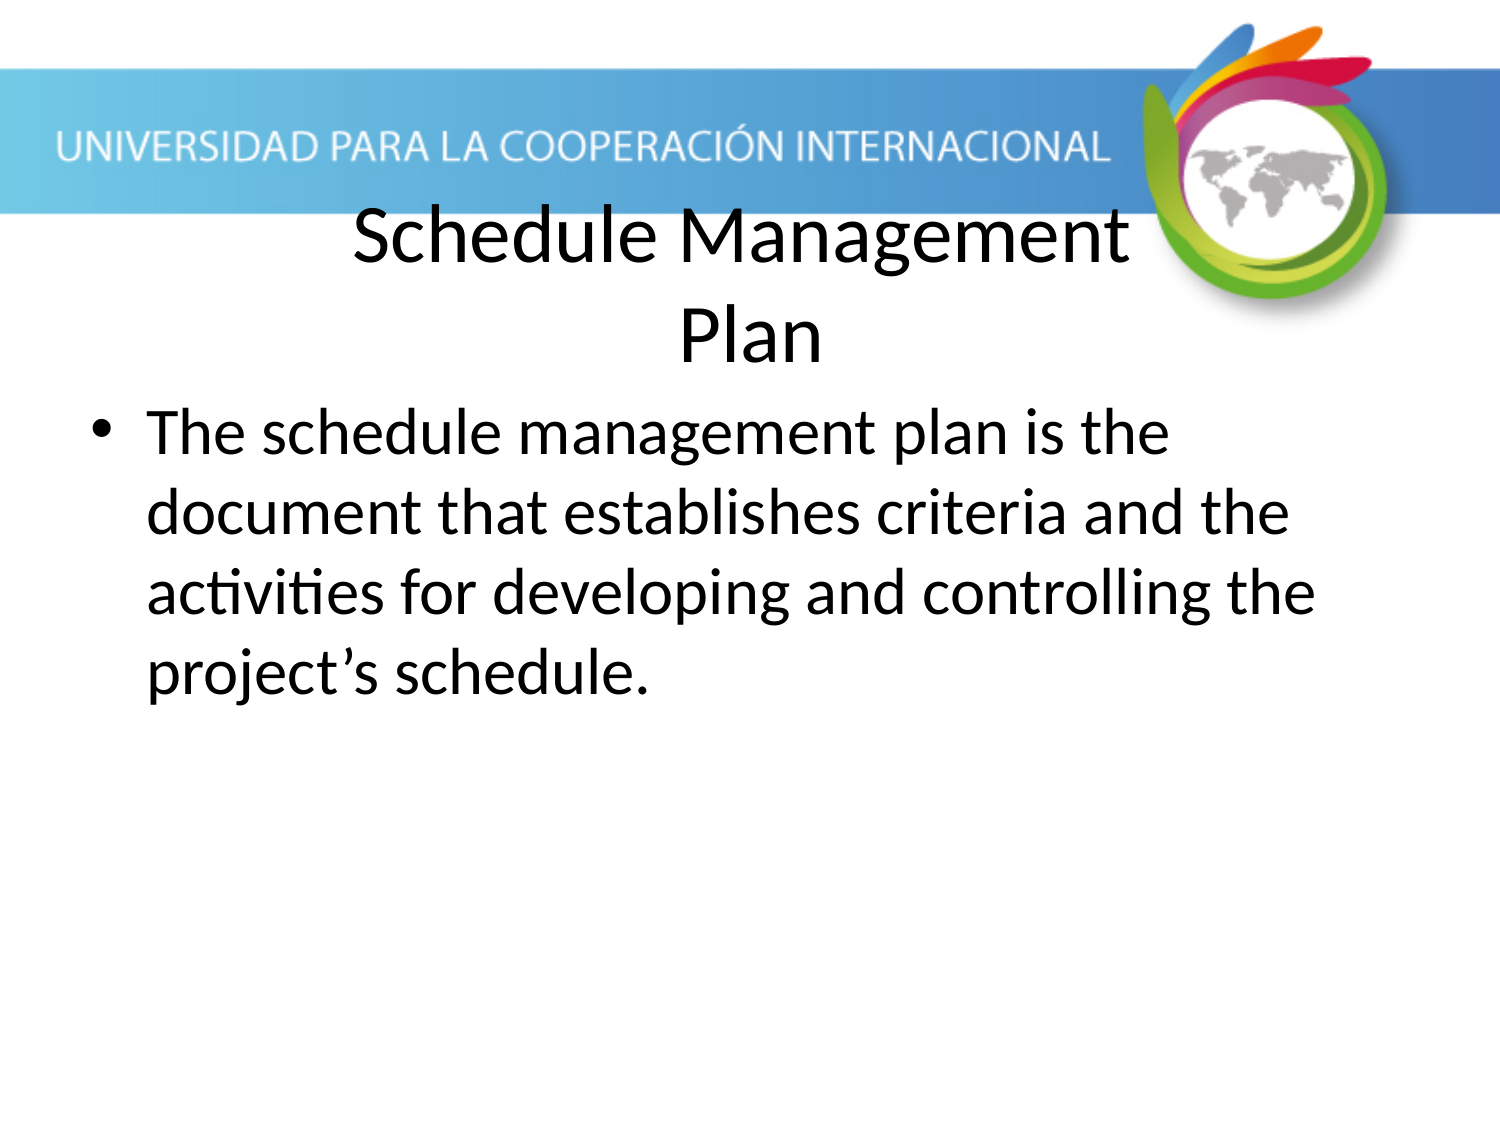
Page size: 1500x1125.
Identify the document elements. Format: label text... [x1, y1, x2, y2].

picture [0, 0, 1500, 1125]
list The schedule management plan is the document that establishes criteria and the activities for developing and controlling the project’s schedule. [74, 379, 1426, 1036]
title Schedule Management Plan [76, 196, 1428, 362]
